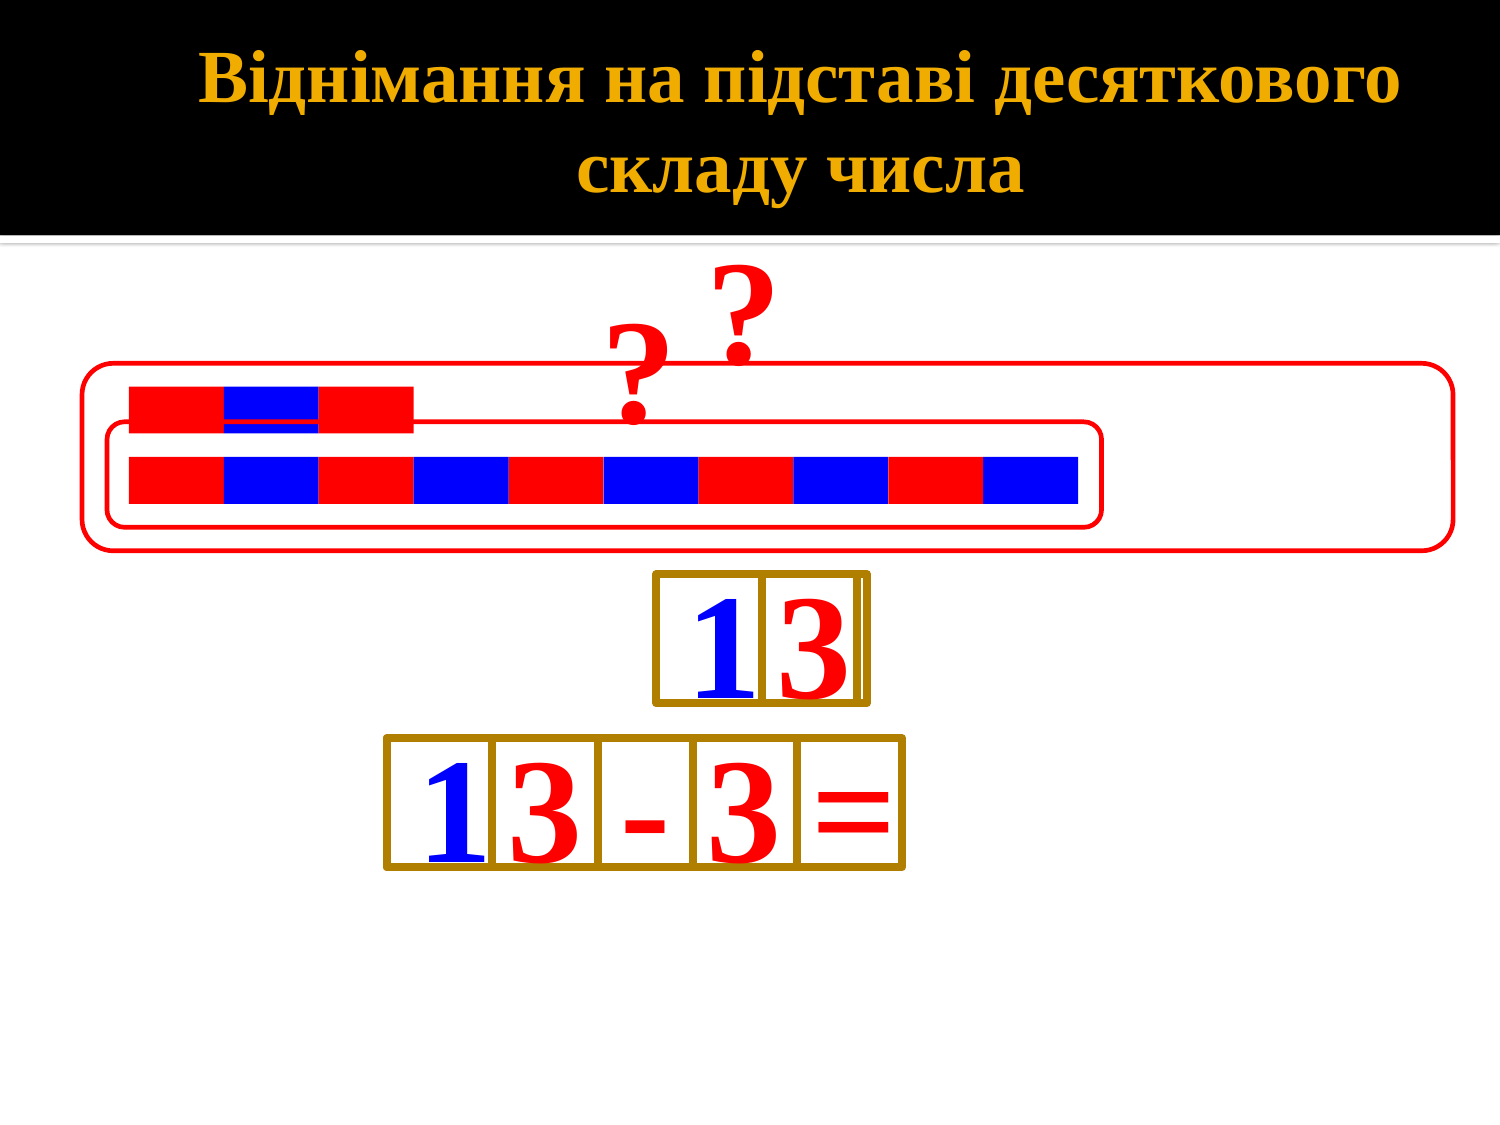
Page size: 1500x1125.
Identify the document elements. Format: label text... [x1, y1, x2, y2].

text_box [128, 456, 1079, 504]
text_box 10 [860, 570, 871, 707]
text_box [128, 386, 414, 434]
text_box = [793, 734, 906, 871]
title Віднімання на підставі десяткового складу числа [159, 42, 1435, 193]
text_box ? [687, 242, 801, 367]
text_box 3 [488, 734, 601, 871]
text_box 3 [696, 734, 794, 871]
text_box 3 [758, 570, 861, 707]
text_box [78, 359, 1458, 555]
text_box - [600, 734, 697, 871]
text_box 10 [652, 570, 759, 707]
text_box [103, 417, 1106, 532]
text_box ? [582, 301, 695, 426]
text_box 10 [383, 734, 489, 871]
